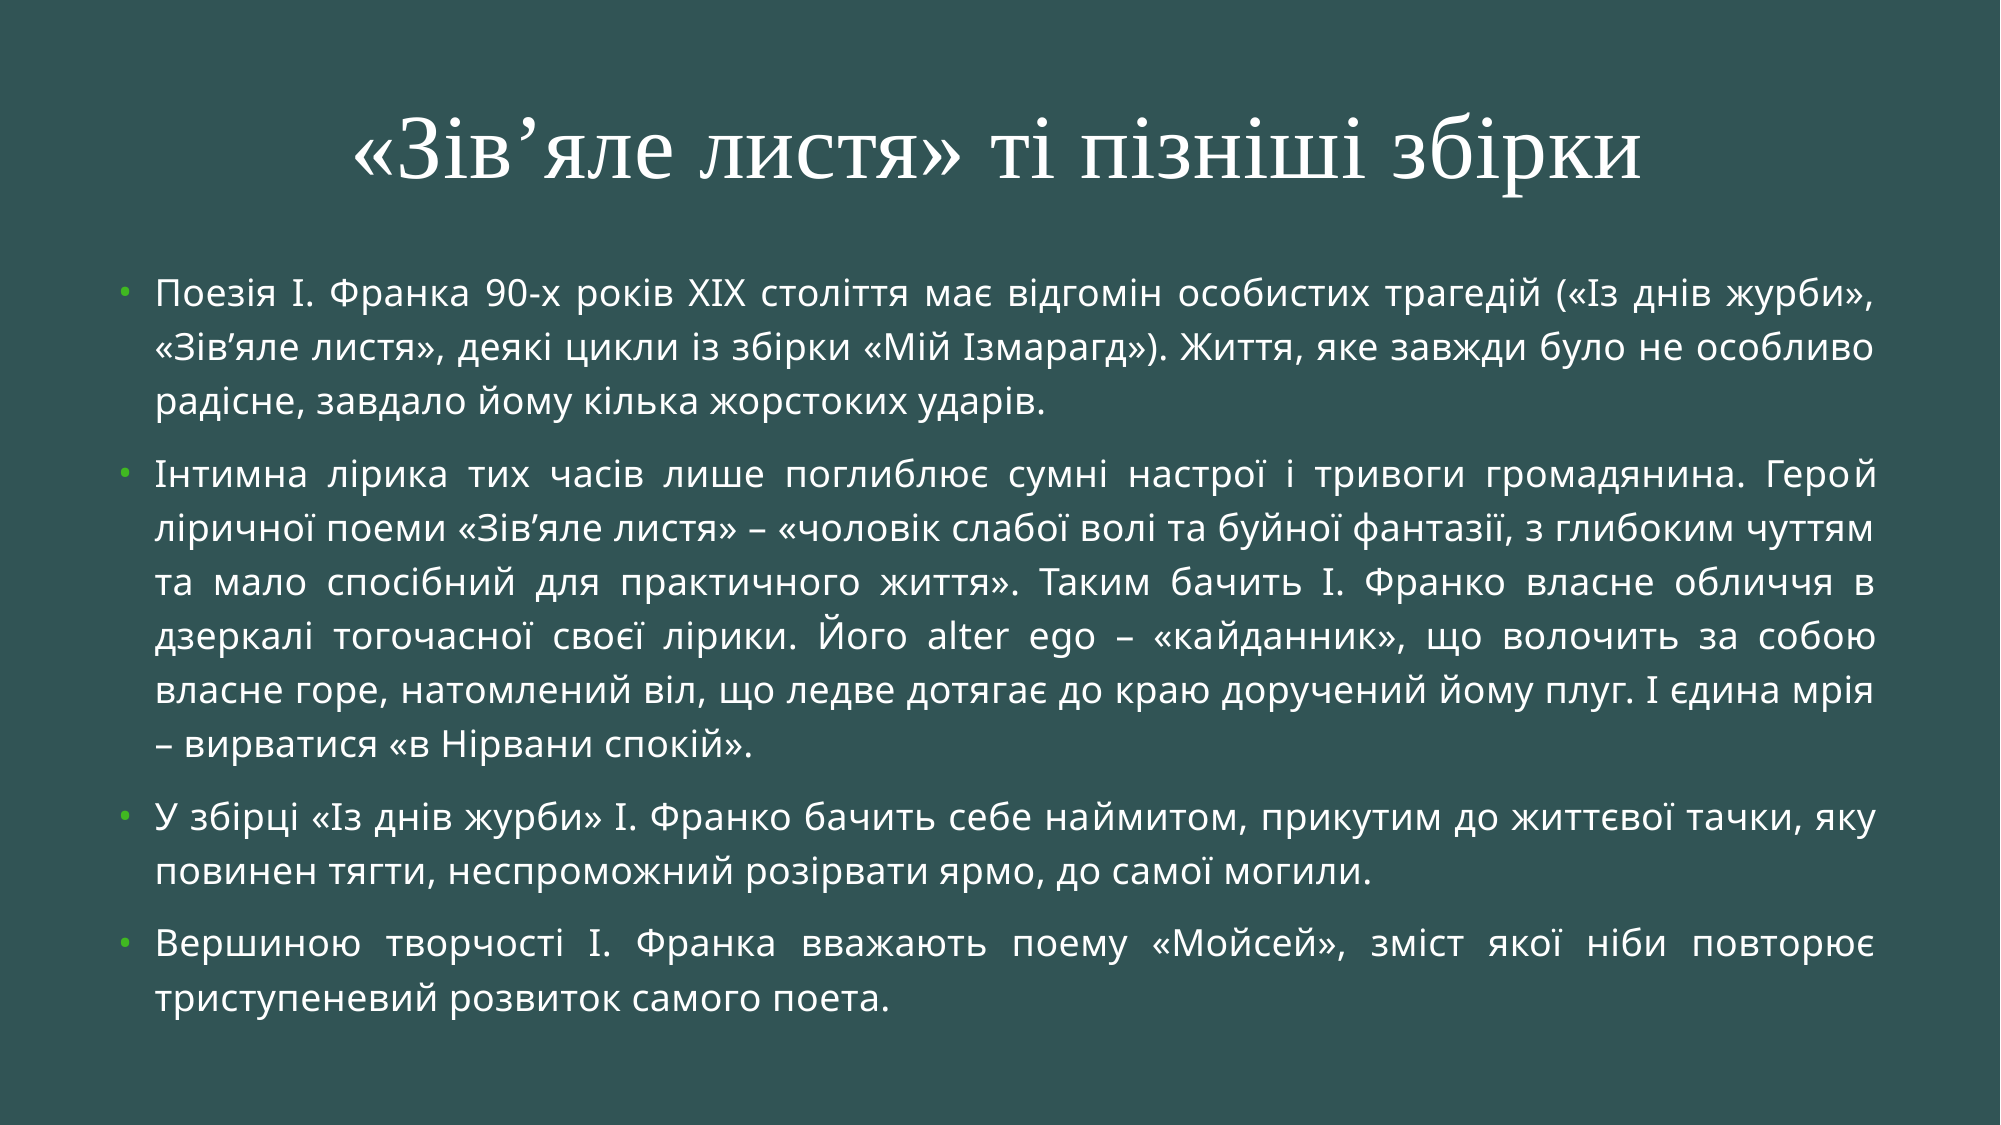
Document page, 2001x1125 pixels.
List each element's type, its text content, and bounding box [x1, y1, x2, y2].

list Поезія І. Франка 90-х років ХІХ століття має відгомін особистих трагедій («Із днів журби», «Зів’яле листя», деякі цикли із збірки «Мій Ізмарагд»). Життя, яке завжди було не особливо радісне, завдало йому кілька жорстоких ударів. Інтимна лірика тих часів лише поглиблює сумні настрої і тривоги громадянина. Герой ліричної поеми «Зів’яле листя» – «чоловік слабої волі та буйної фантазії, з глибоким чуттям та мало спосібний для практичного життя». Таким бачить І. Франко власне обличчя в дзеркалі тогочасної своєї лірики. Його alter ego – «кайданник», що волочить за собою власне горе, натомлений віл, що ледве дотягає до краю доручений йому плуг. І єдина мрія – вирватися «в Нірвани спокій». У збірці «Із днів журби» І. Франко бачить себе наймитом, прикутим до життєвої тачки, яку повинен тягти, неспроможний розірвати ярмо, до самої могили. Вершиною творчості І. Франка вважають поему «Мойсей», зміст якої ніби повторює триступеневий розвиток самого поета. [118, 259, 1878, 1024]
title «Зів’яле листя» ті пізніші збірки [118, 101, 1878, 227]
